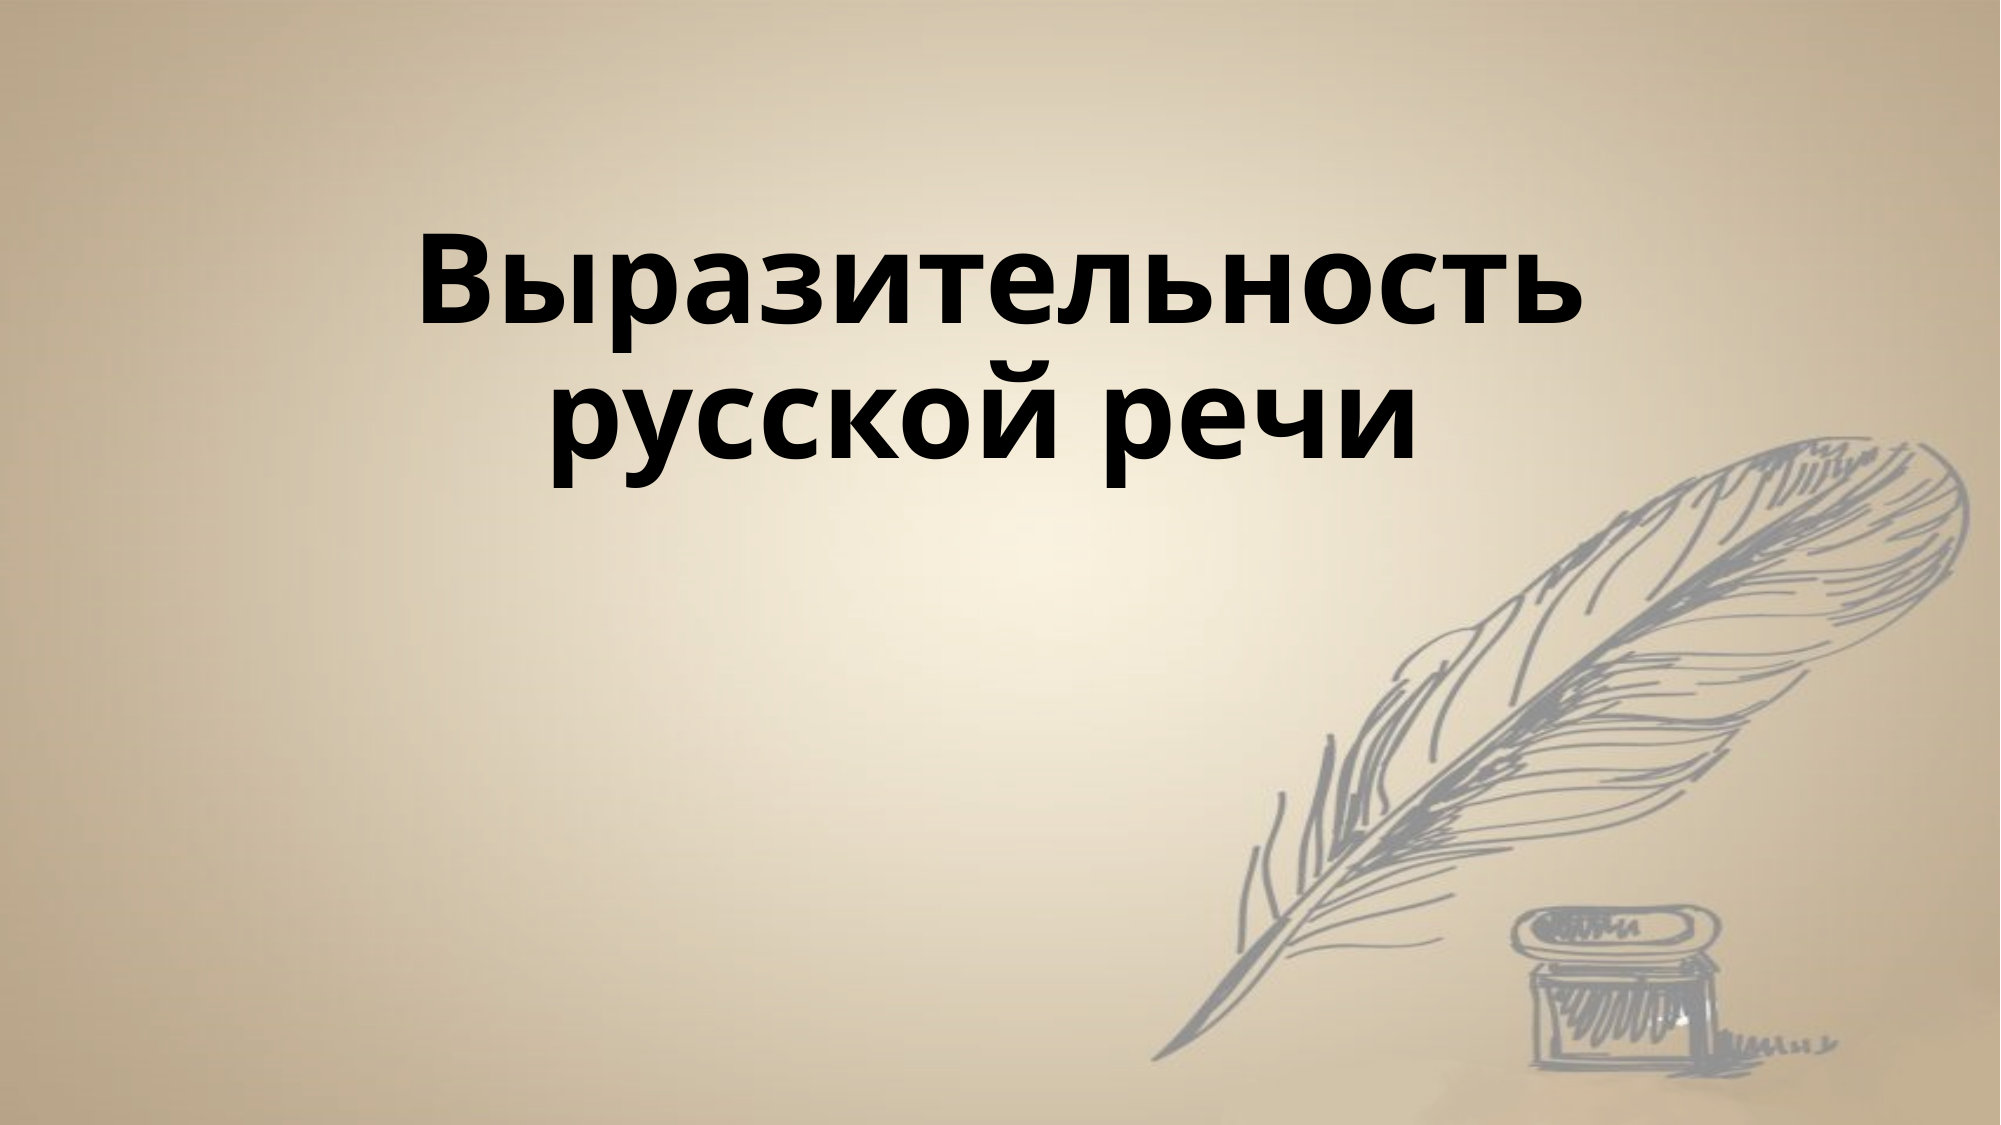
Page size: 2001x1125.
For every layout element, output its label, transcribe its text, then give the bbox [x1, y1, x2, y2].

title Выразительность русской речи [249, 101, 1750, 494]
